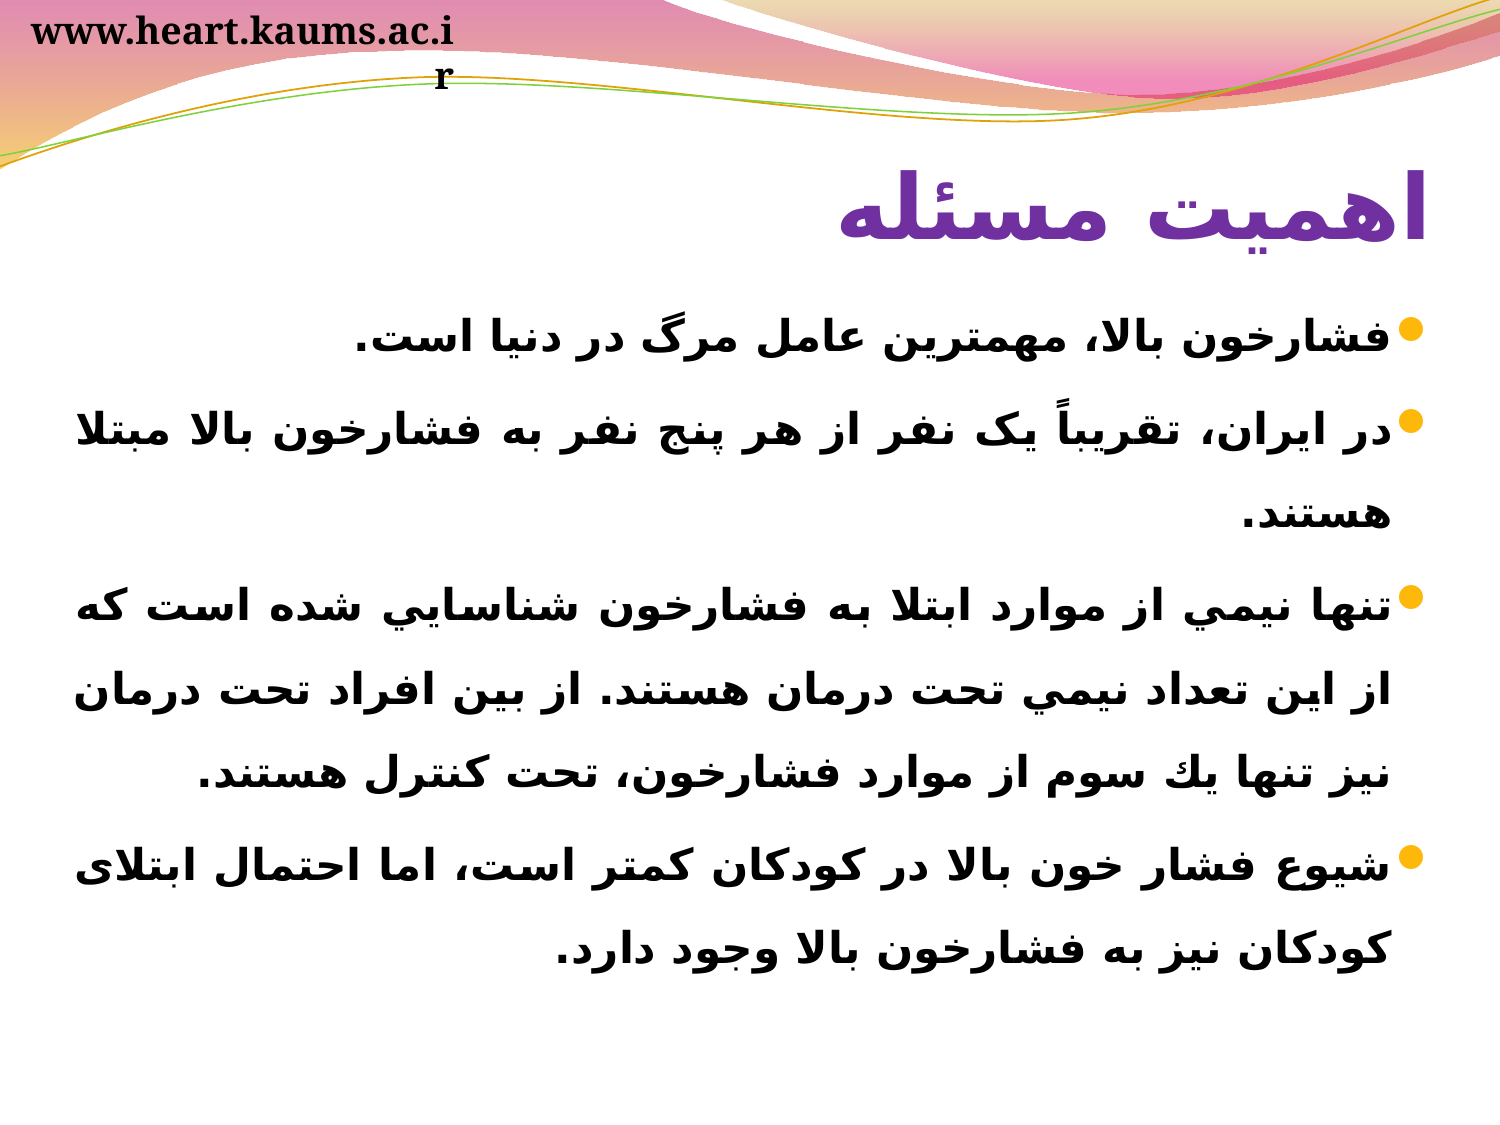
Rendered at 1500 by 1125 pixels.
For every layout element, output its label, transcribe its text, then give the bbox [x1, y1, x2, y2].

text_box www.heart.kaums.ac.ir [0, 0, 469, 105]
list فشارخون بالا، مهمترین عامل مرگ در دنيا است. در ایران، تقریباً یک نفر از هر پنج نفر به فشارخون بالا مبتلا هستند. تنها نيمي از موارد ابتلا به فشارخون شناسايي شده است كه از اين تعداد نيمي تحت درمان هستند. از بين افراد تحت درمان نيز تنها يك سوم از موارد فشارخون، تحت كنترل هستند. شیوع فشار خون بالا در کودکان کمتر است، اما احتمال ابتلای کودکان نیز به فشارخون بالا وجود دارد. [58, 269, 1442, 1012]
title اهمیت مسئله [82, 140, 1432, 258]
